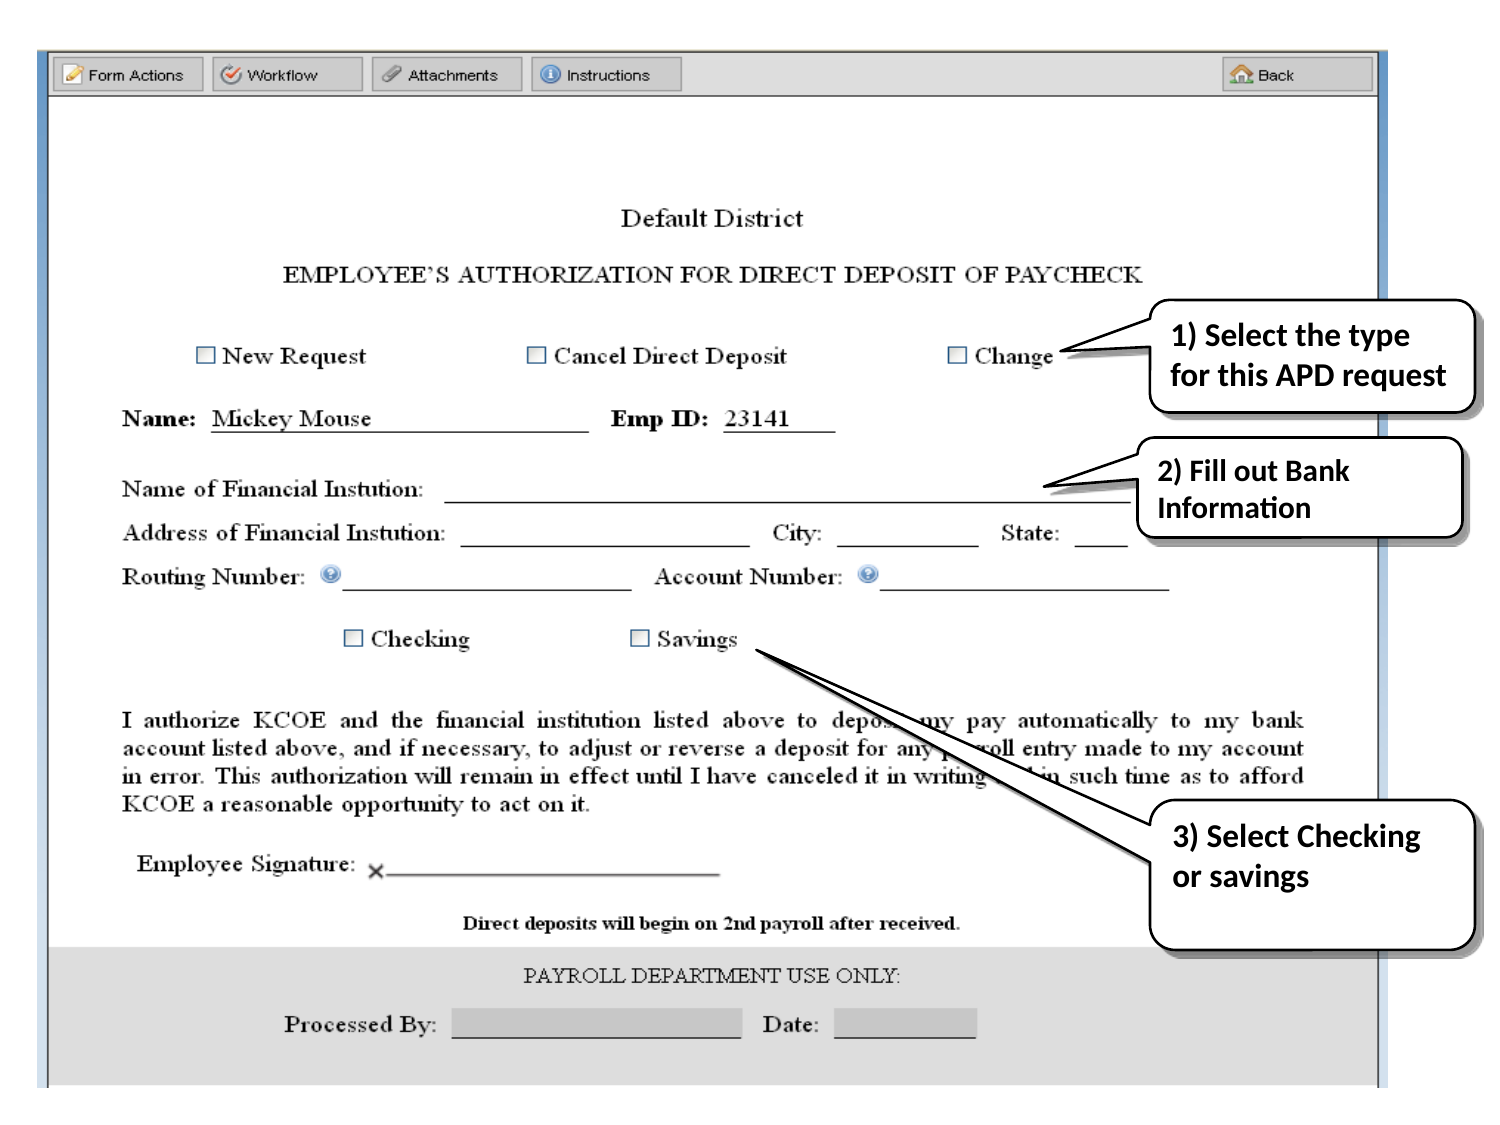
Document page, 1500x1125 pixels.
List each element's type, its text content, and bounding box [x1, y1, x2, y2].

text_box 3) Select Checking or savings [1390, 797, 1478, 953]
text_box 1) Select the type for this APD request [1390, 297, 1478, 415]
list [37, 49, 1388, 1088]
text_box 2) Fill out Bank Information [1390, 435, 1465, 540]
title [75, 45, 1425, 233]
